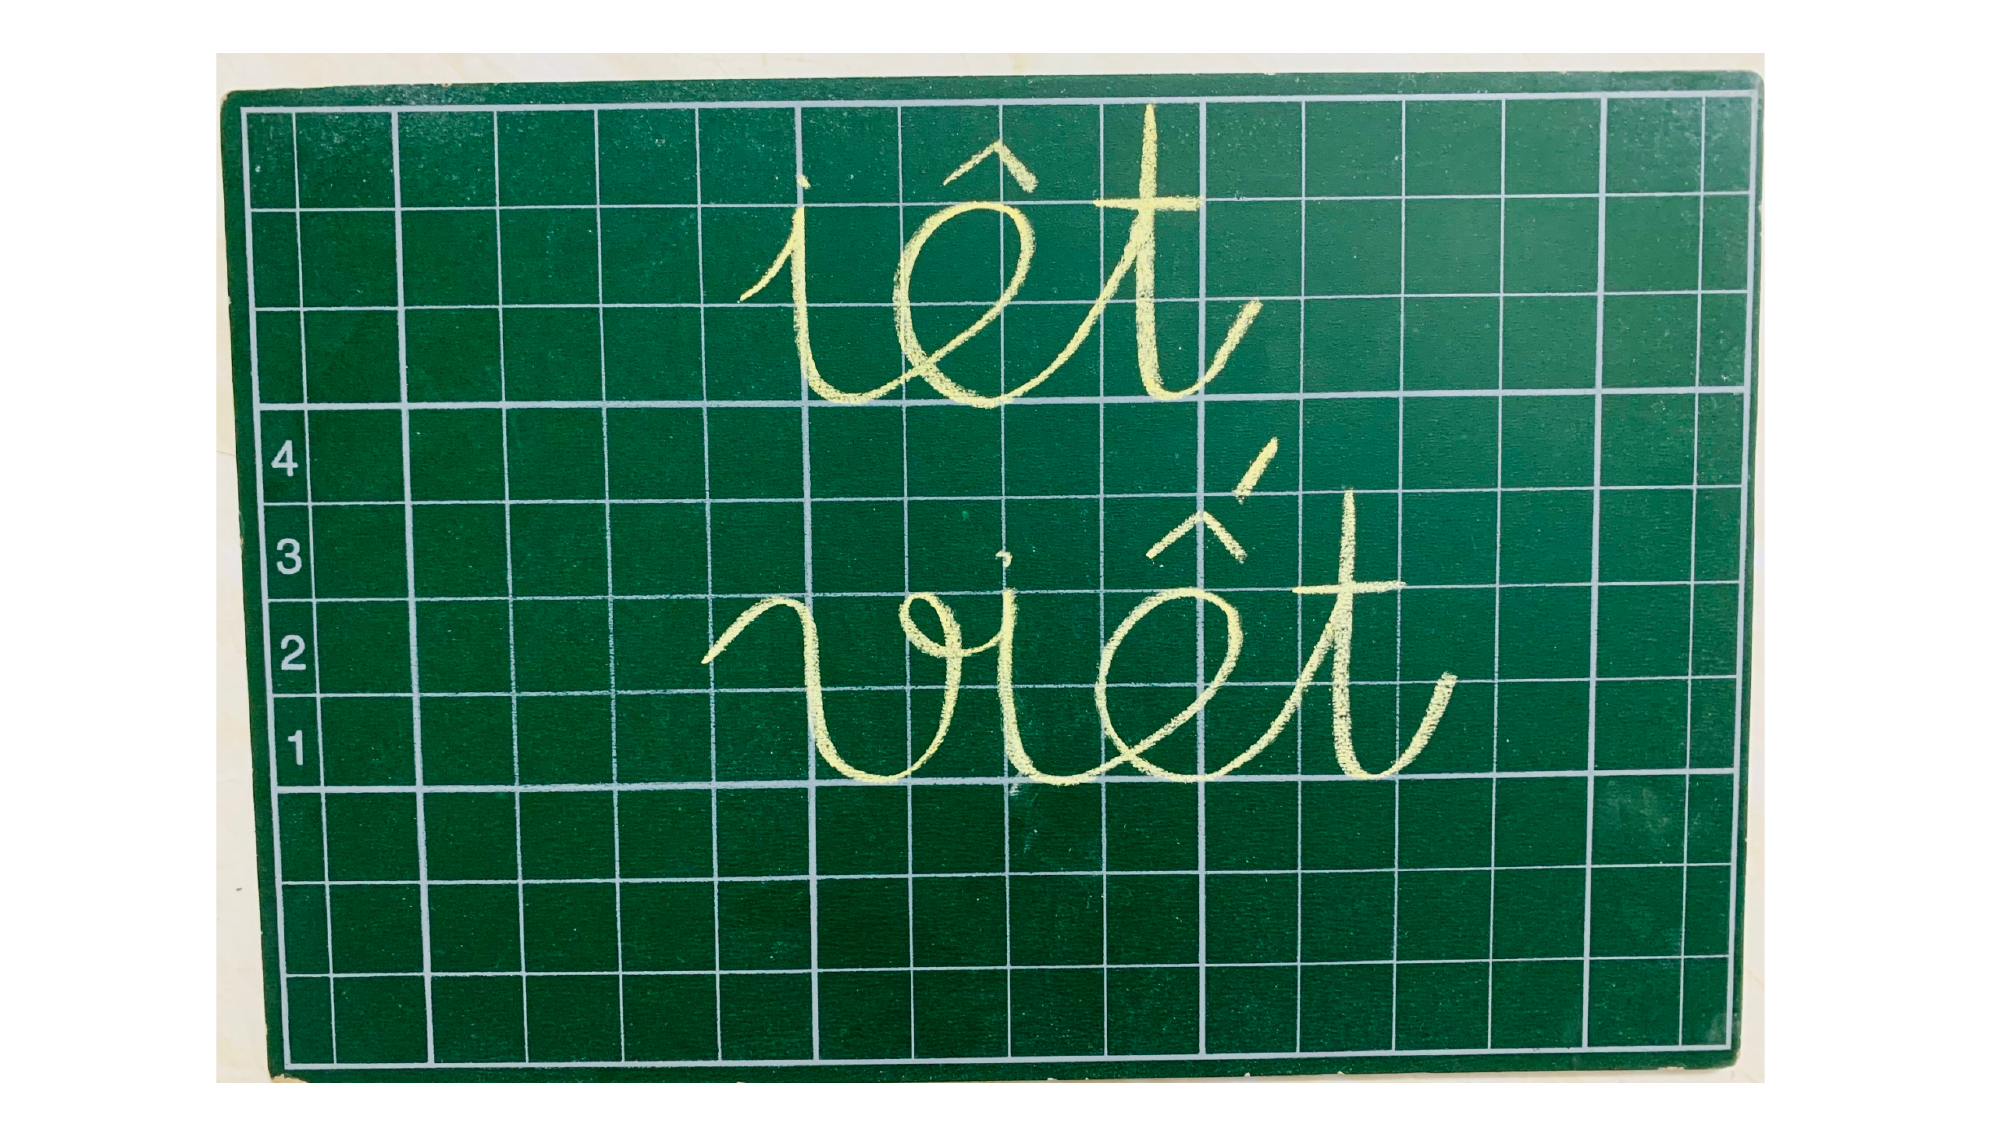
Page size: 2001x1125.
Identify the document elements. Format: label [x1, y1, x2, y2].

picture [216, 0, 1765, 1125]
